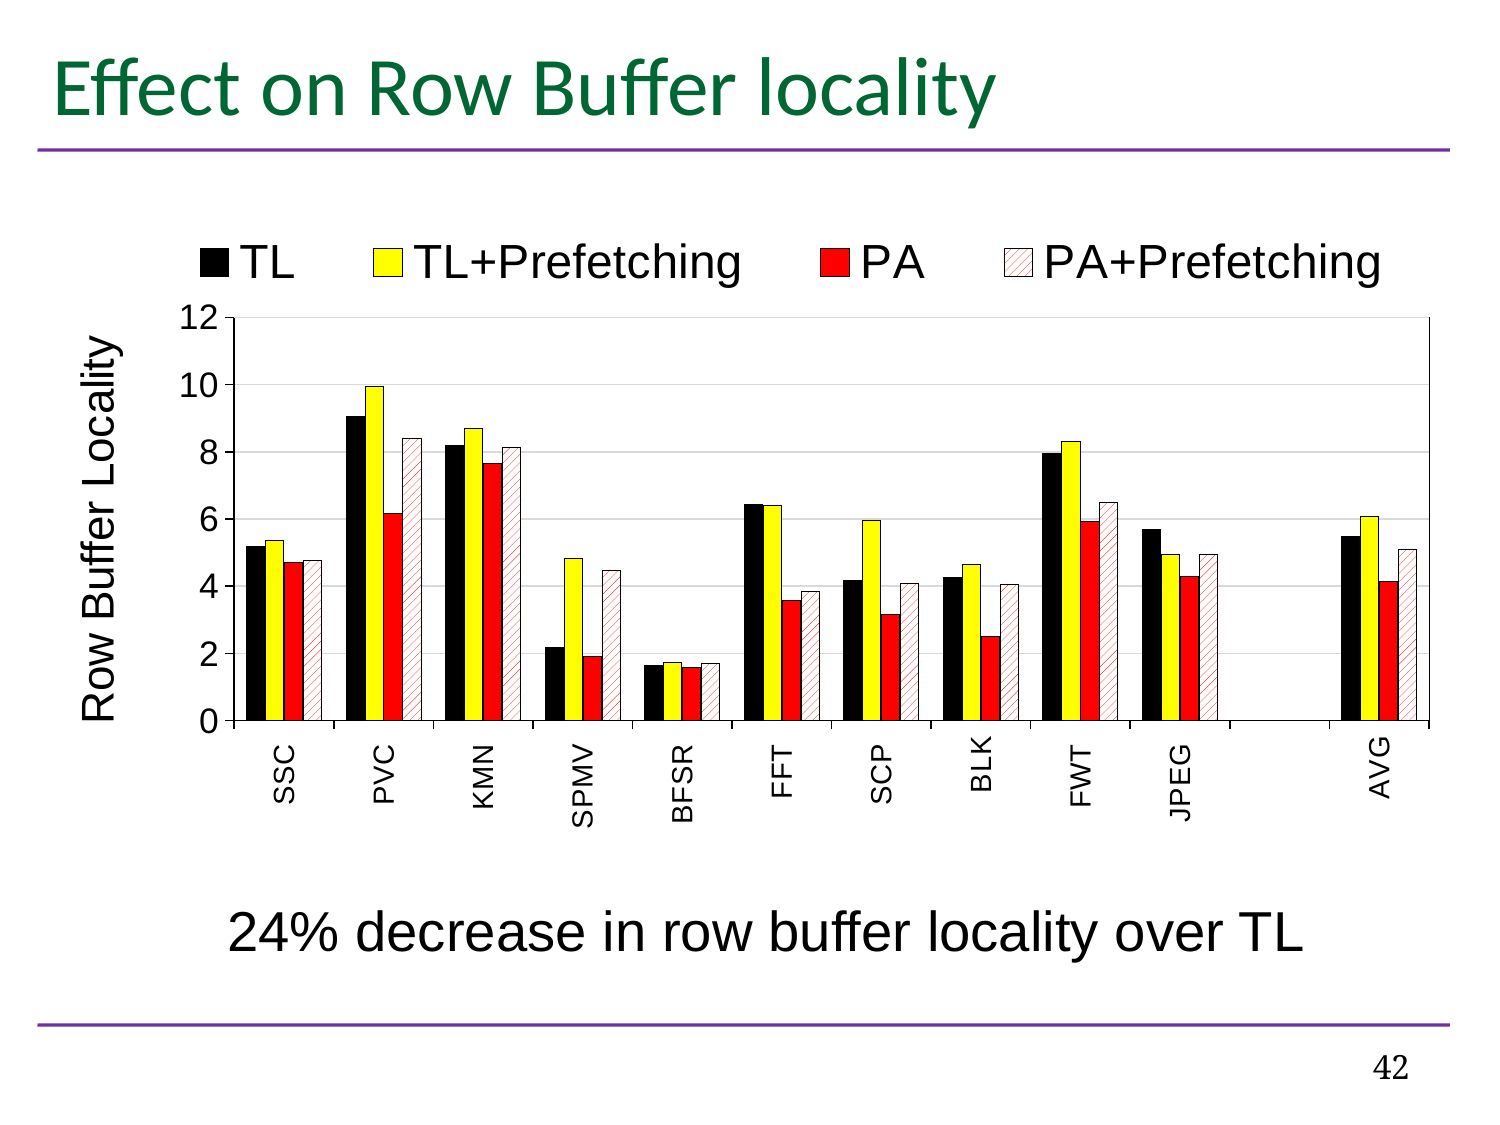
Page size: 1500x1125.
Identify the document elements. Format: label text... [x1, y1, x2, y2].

title Effect on Row Buffer locality [37, 24, 1451, 150]
slide_number 42 [1074, 1023, 1426, 1100]
chart [37, 187, 1463, 851]
text_box 24% decrease in row buffer locality over TL [212, 887, 1500, 970]
